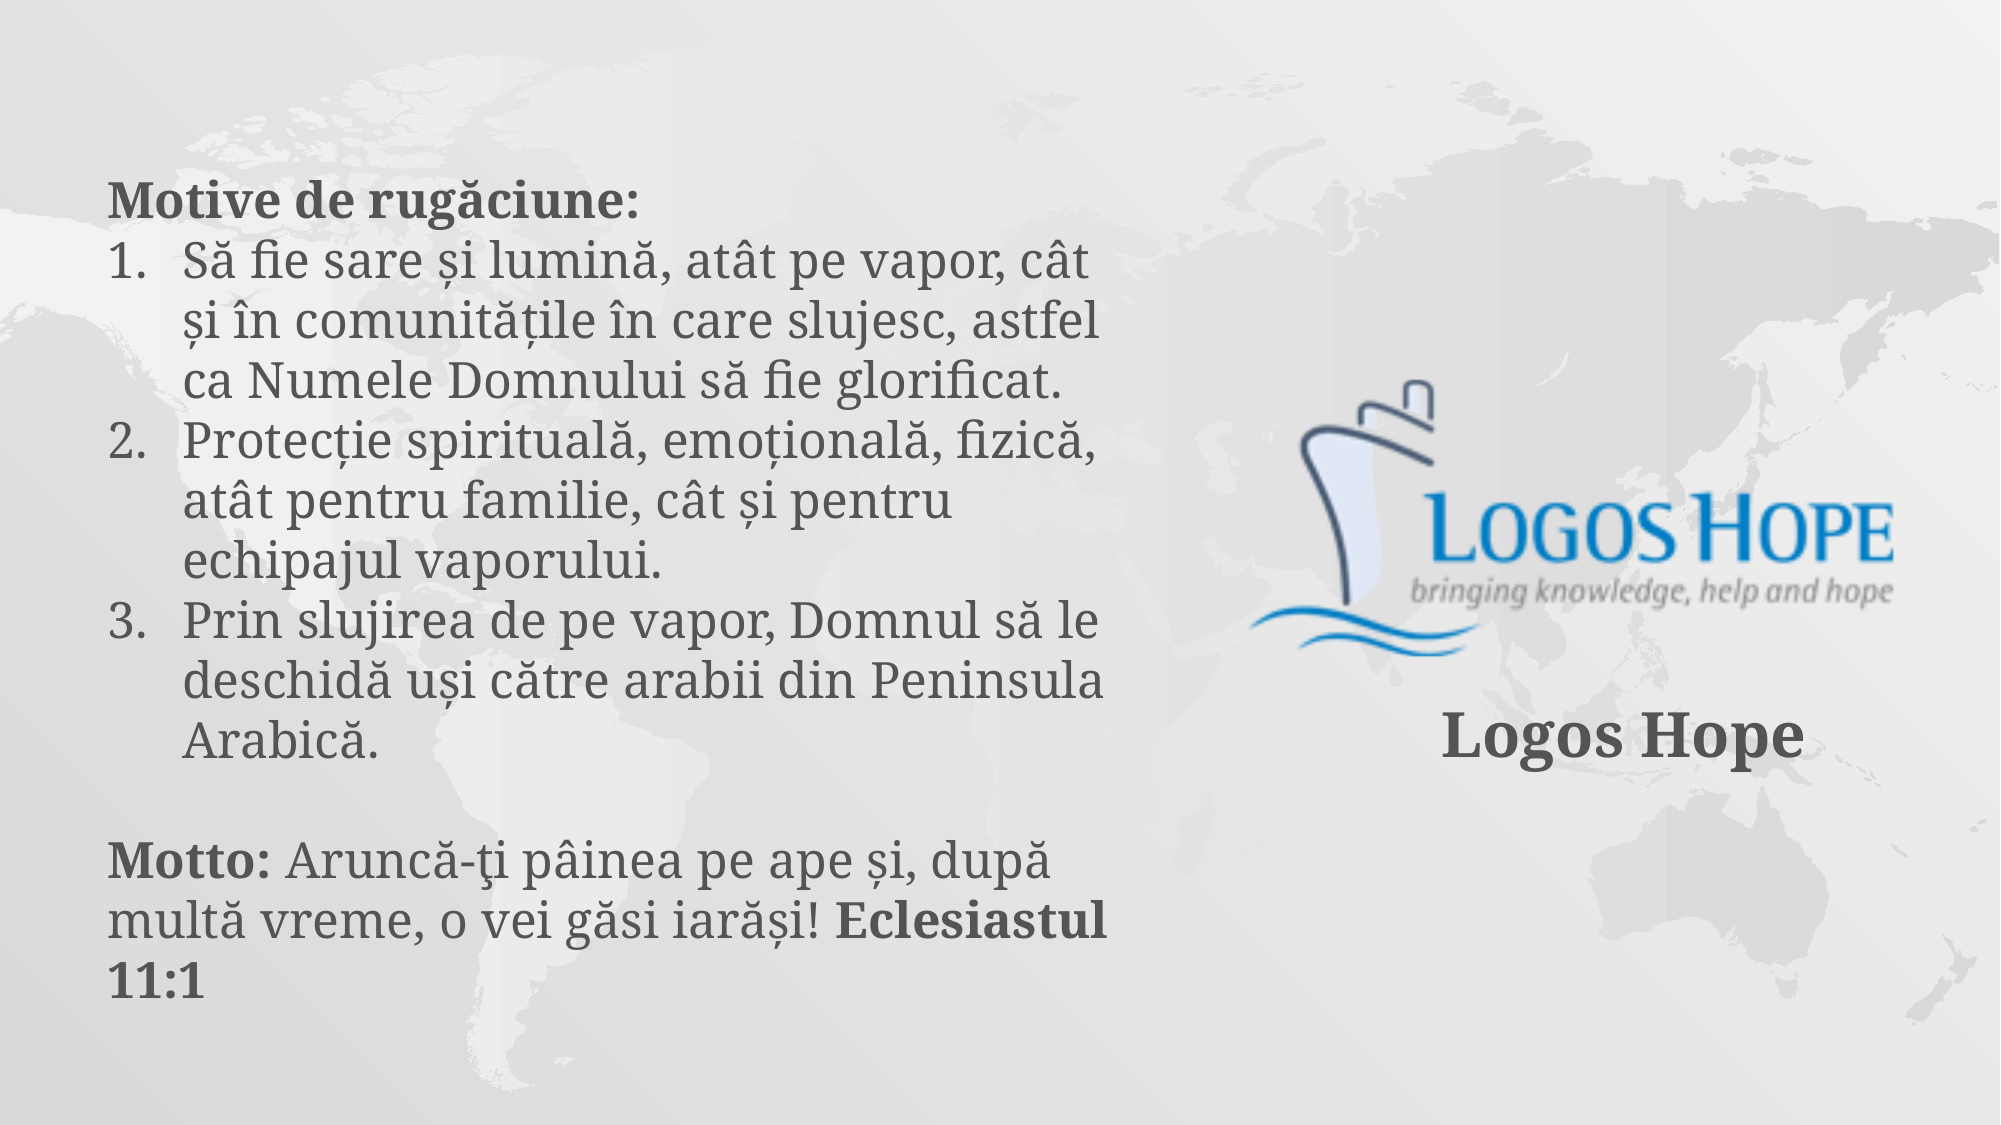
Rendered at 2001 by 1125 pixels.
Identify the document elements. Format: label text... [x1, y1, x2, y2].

text_box Motive de rugăciune: Să fie sare și lumină, atât pe vapor, cât și în comunitățile în care slujesc, astfel ca Numele Domnului să fie glorificat. Protecție spirituală, emoțională, fizică, atât pentru familie, cât și pentru echipajul vaporului. Prin slujirea de pe vapor, Domnul să le deschidă uși către arabii din Peninsula Arabică. Motto: Aruncă-ţi pâinea pe ape și, după multă vreme, o vei găsi iarăși! Eclesiastul 11:1 [92, 161, 1150, 1016]
text_box Logos Hope [1361, 697, 1887, 779]
picture [1247, 335, 2000, 697]
